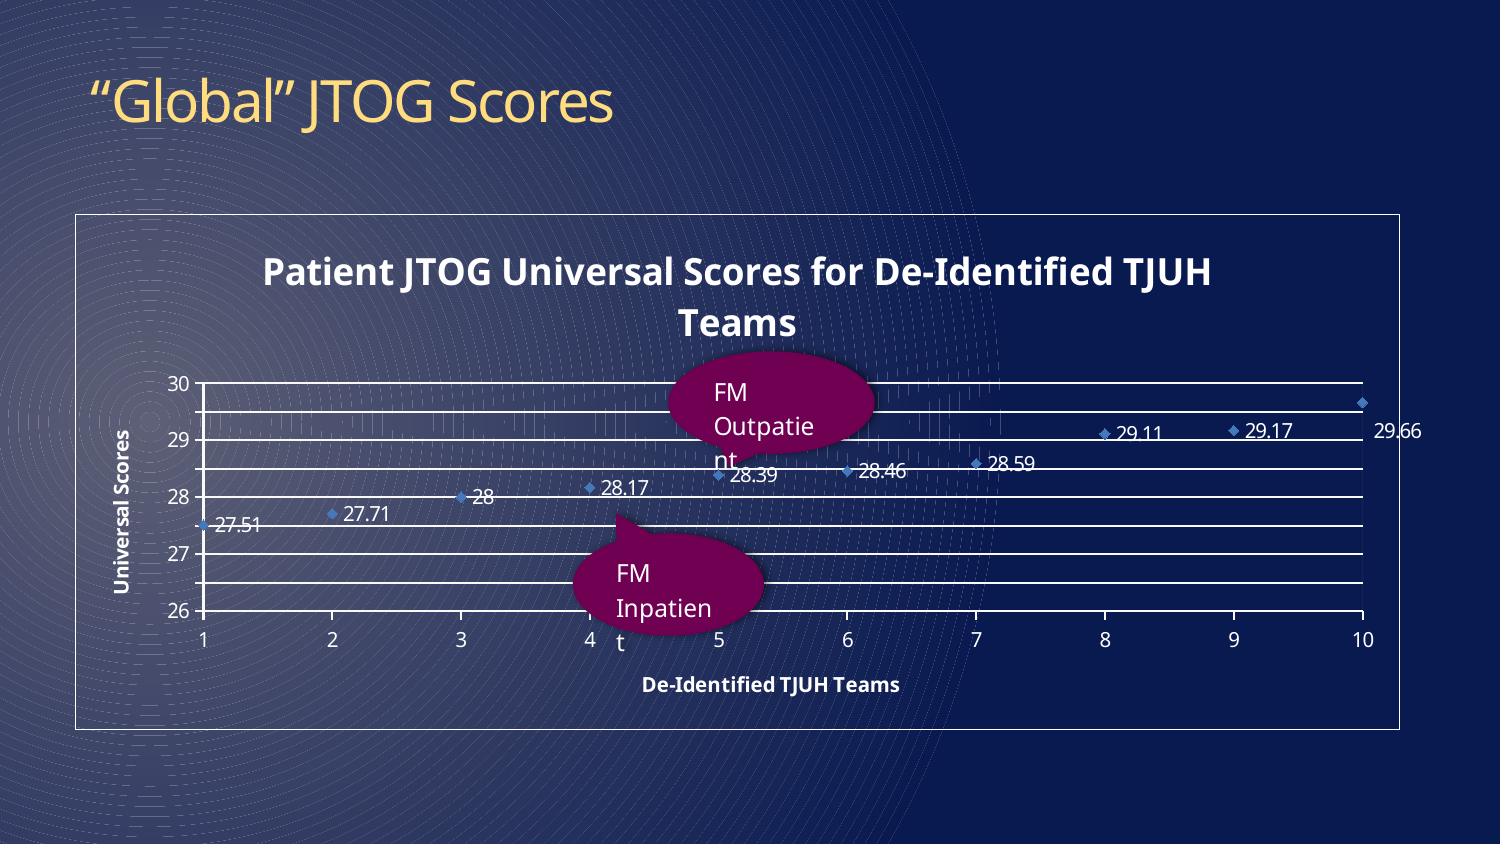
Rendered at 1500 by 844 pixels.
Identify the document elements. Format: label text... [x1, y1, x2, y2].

title “Global” JTOG Scores [75, 56, 1425, 201]
chart [74, 214, 1426, 731]
